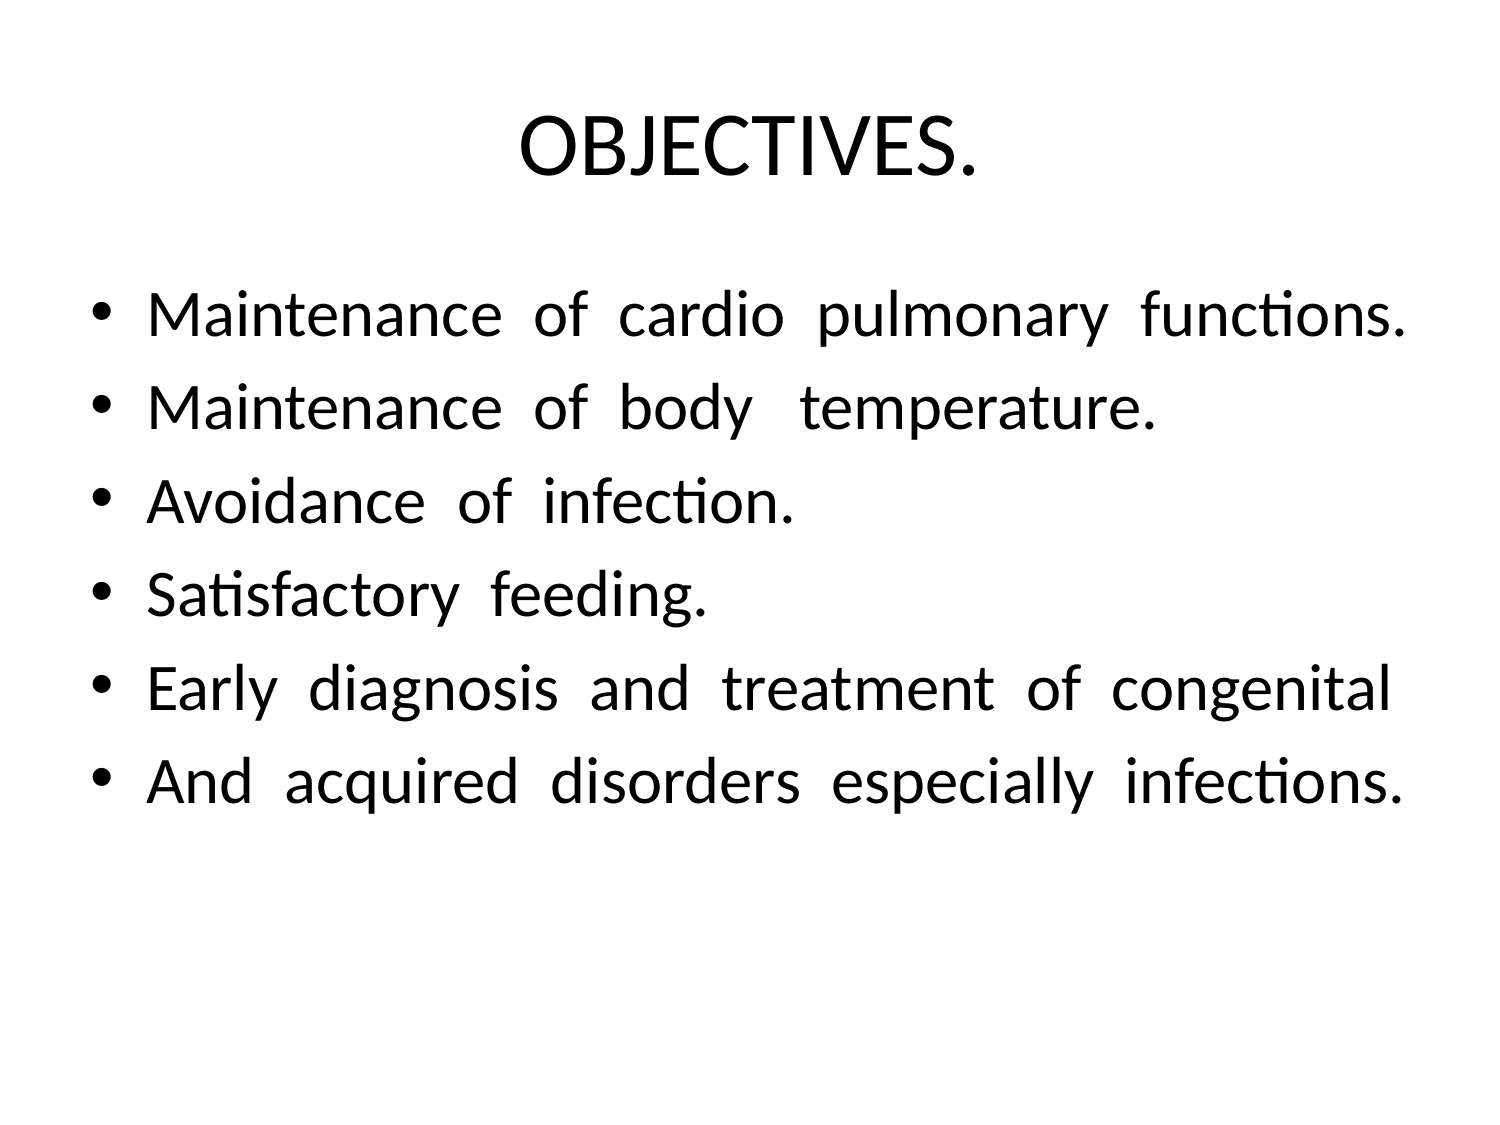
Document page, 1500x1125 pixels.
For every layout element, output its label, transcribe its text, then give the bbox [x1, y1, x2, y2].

title OBJECTIVES. [75, 45, 1425, 233]
list Maintenance of cardio pulmonary functions. Maintenance of body temperature. Avoidance of infection. Satisfactory feeding. Early diagnosis and treatment of congenital And acquired disorders especially infections. [75, 262, 1425, 1005]
